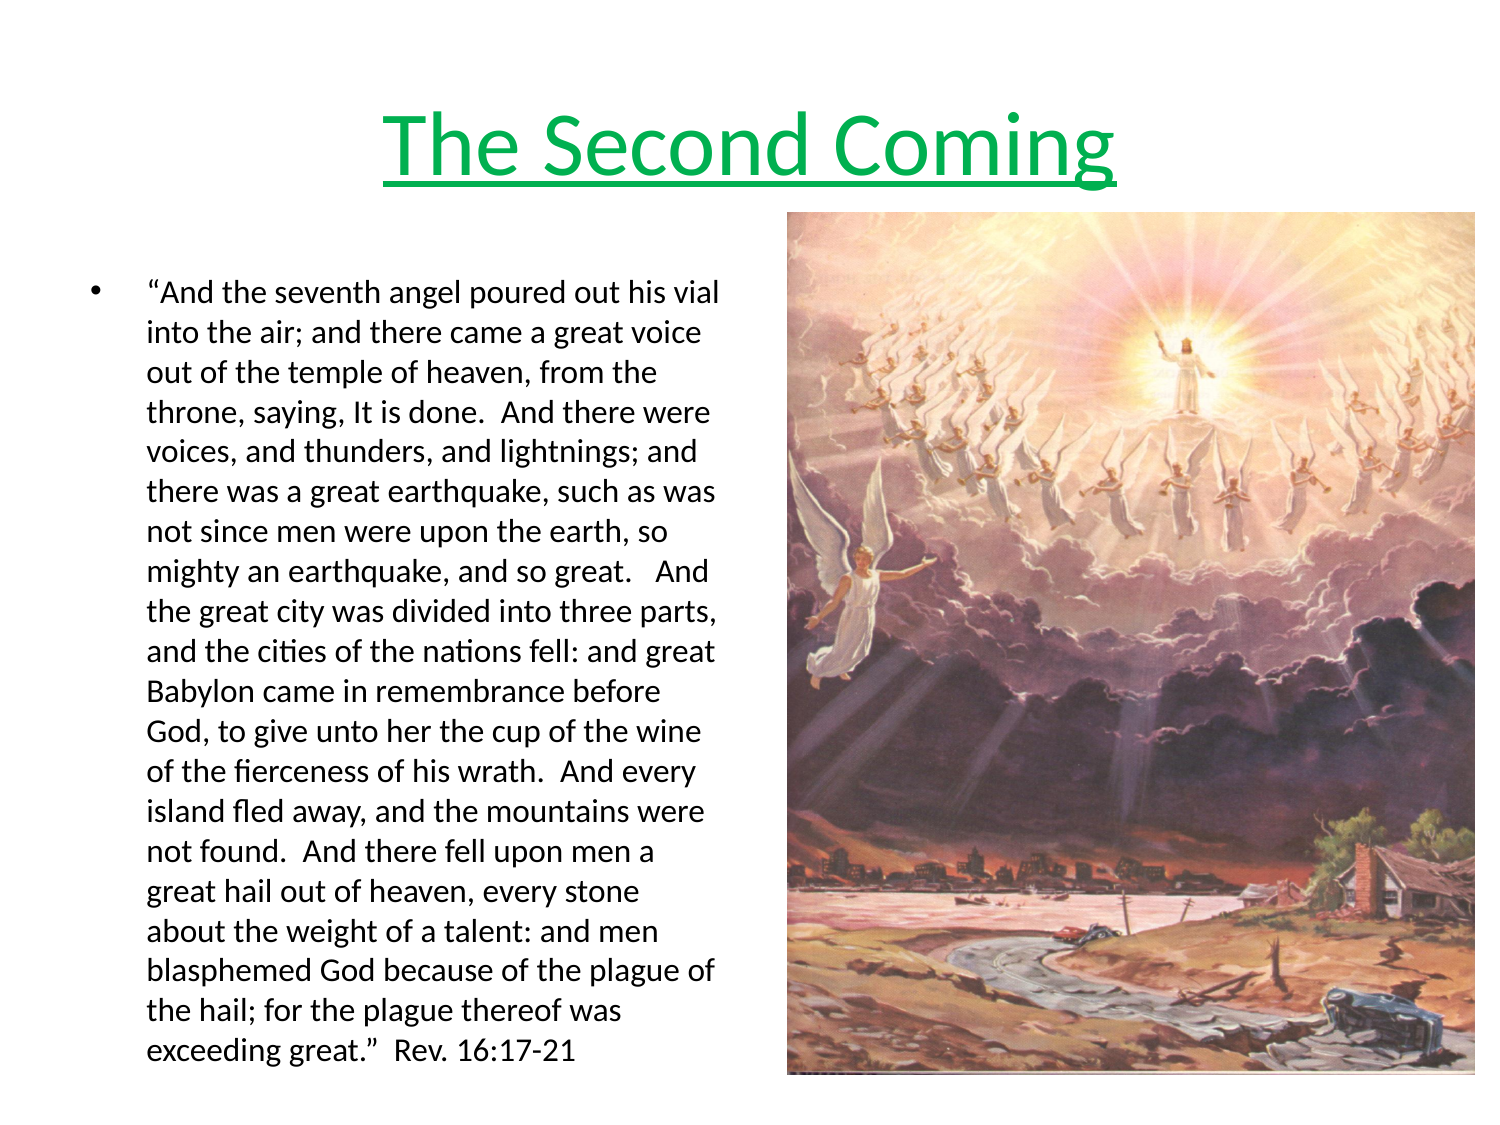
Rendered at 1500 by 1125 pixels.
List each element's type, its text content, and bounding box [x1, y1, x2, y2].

title The Second Coming [75, 45, 1425, 233]
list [787, 212, 1476, 1076]
list “And the seventh angel poured out his vial into the air; and there came a great voice out of the temple of heaven, from the throne, saying, It is done. And there were voices, and thunders, and lightnings; and there was a great earthquake, such as was not since men were upon the earth, so mighty an earthquake, and so great. And the great city was divided into three parts, and the cities of the nations fell: and great Babylon came in remembrance before God, to give unto her the cup of the wine of the fierceness of his wrath. And every island fled away, and the mountains were not found. And there fell upon men a great hail out of heaven, every stone about the weight of a talent: and men blasphemed God because of the plague of the hail; for the plague thereof was exceeding great.” Rev. 16:17-21 [75, 262, 738, 1005]
